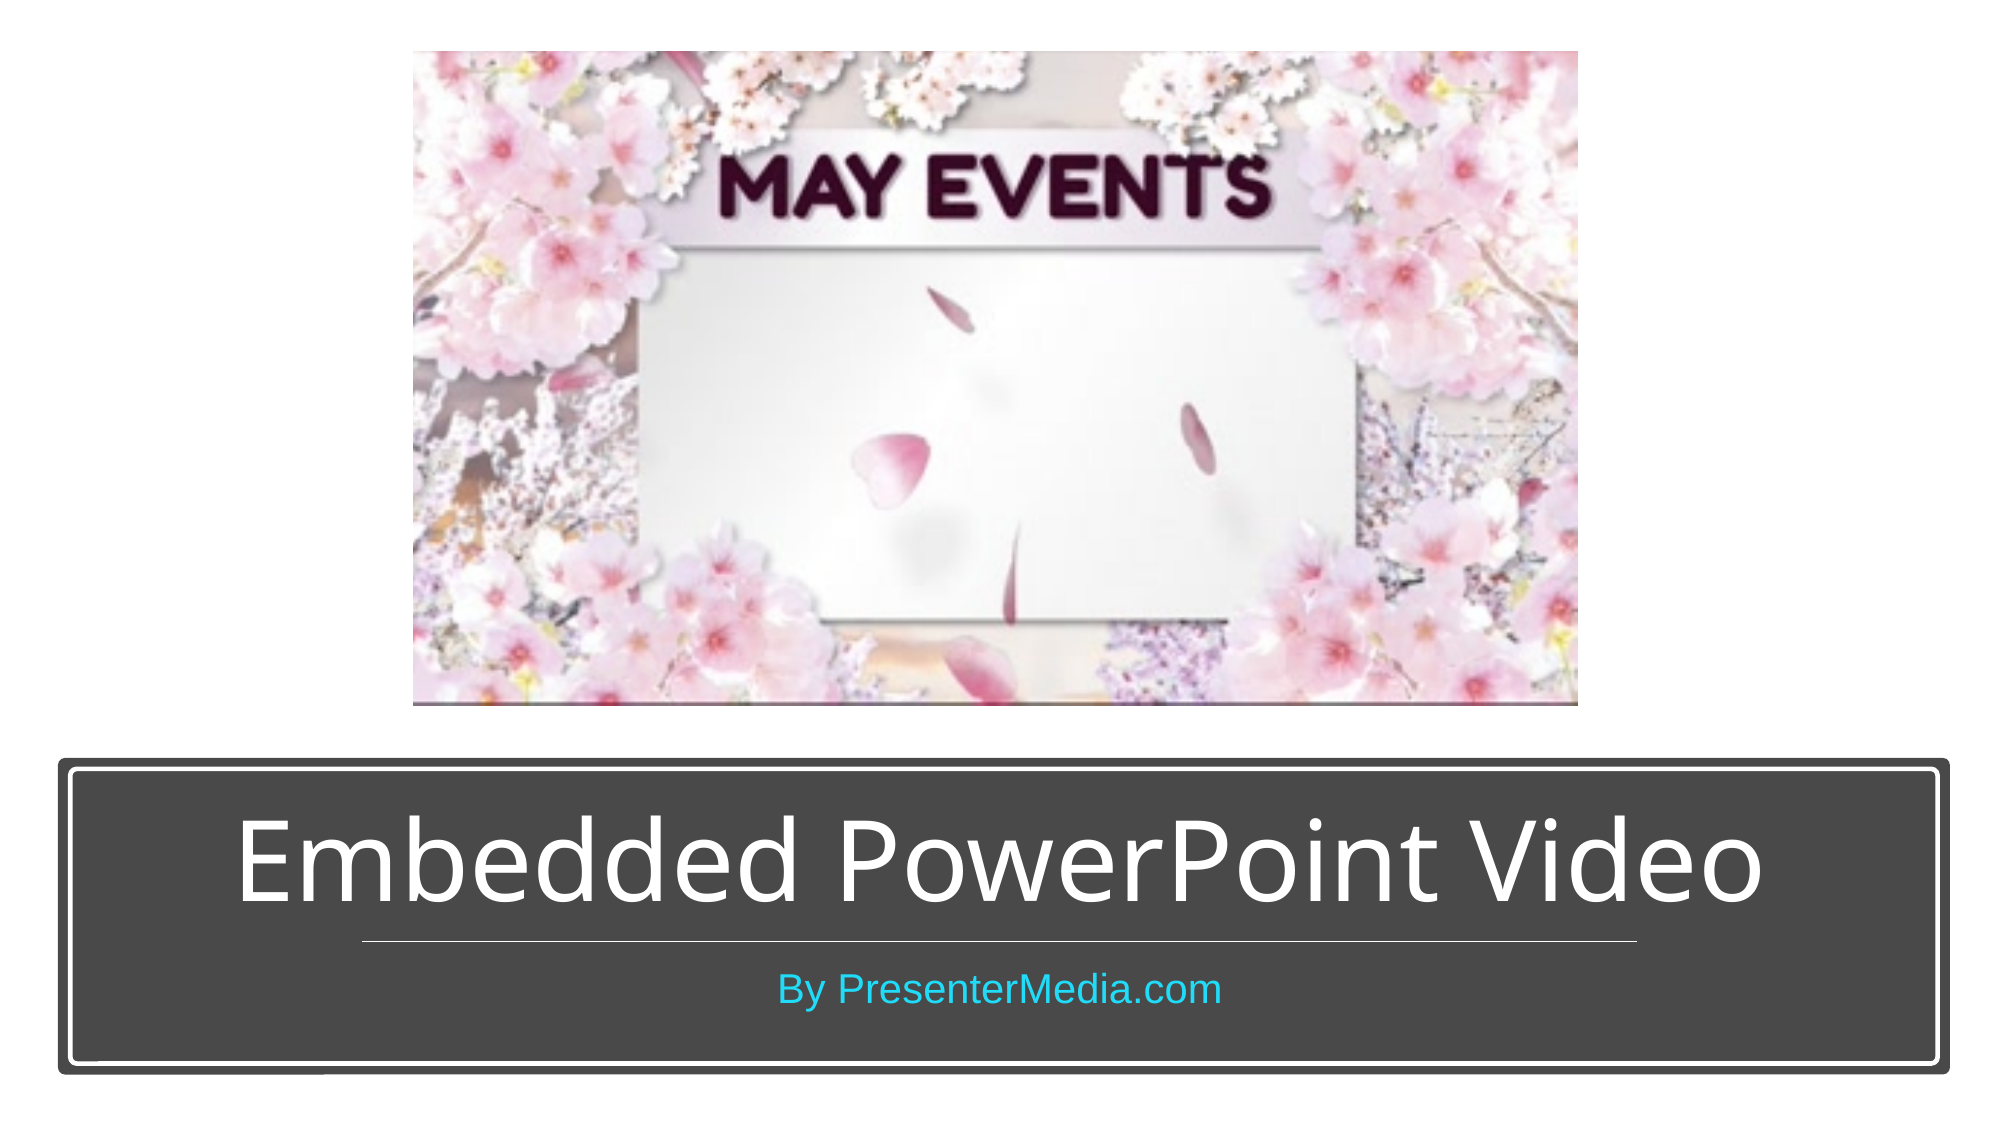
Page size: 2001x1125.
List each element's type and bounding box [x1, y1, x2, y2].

text_box [57, 757, 1951, 1075]
text_box [412, 50, 1579, 707]
